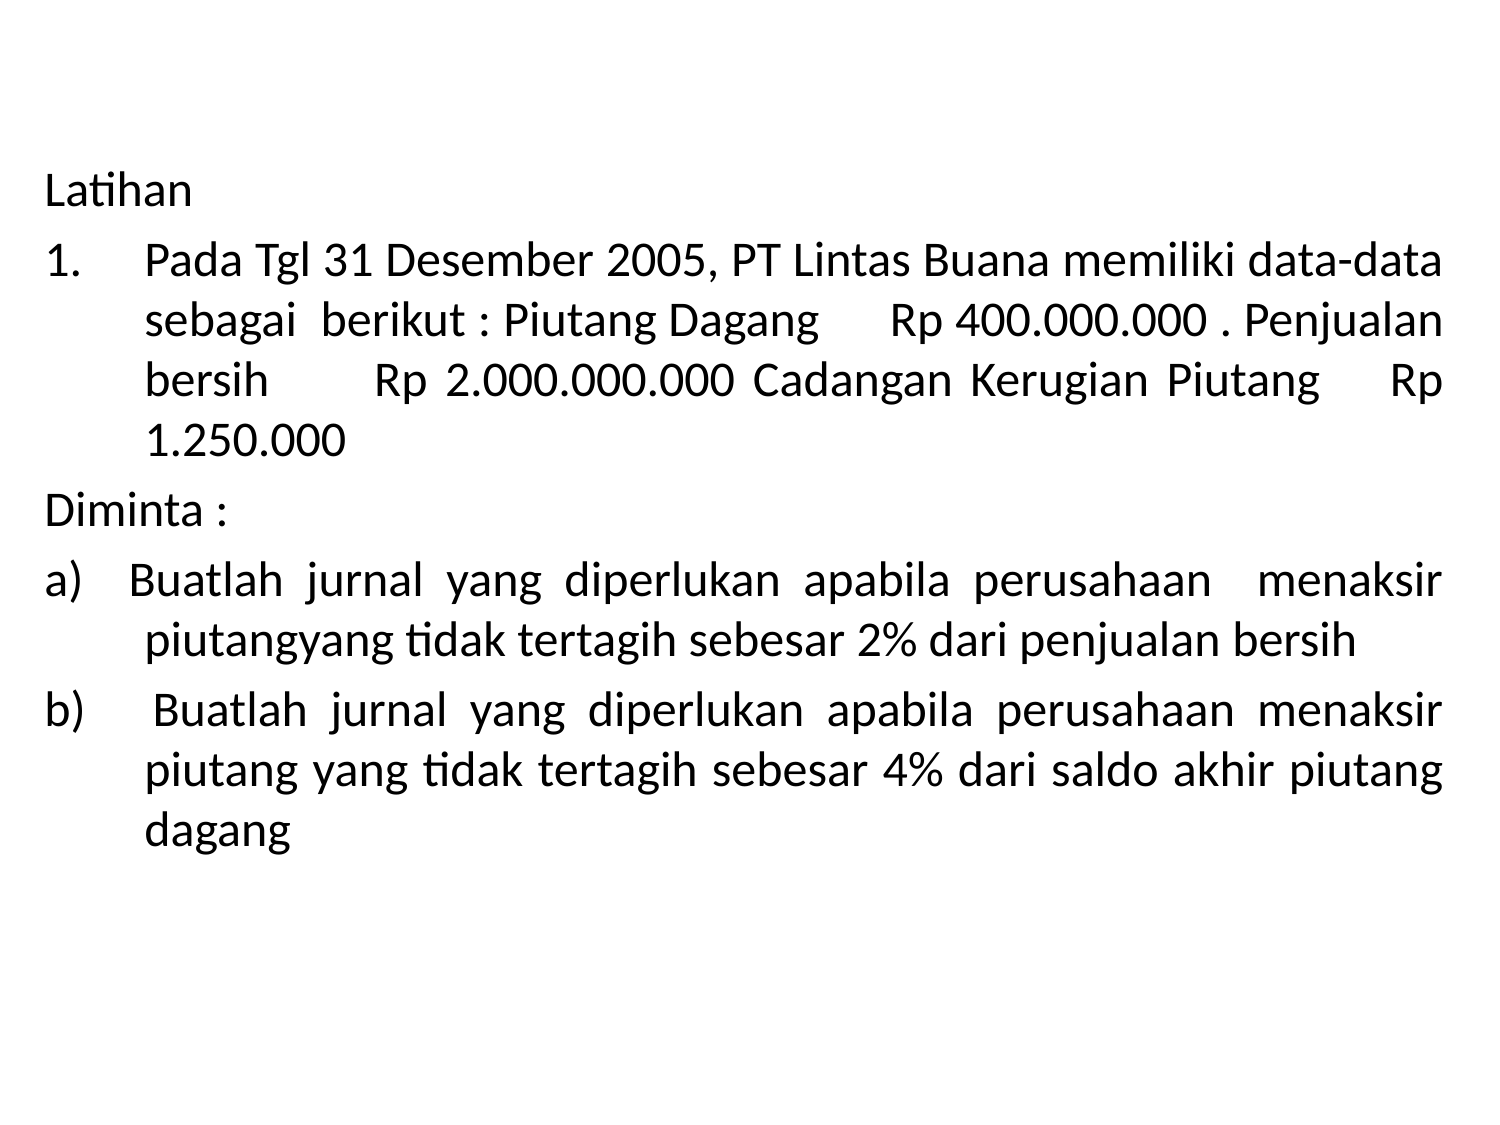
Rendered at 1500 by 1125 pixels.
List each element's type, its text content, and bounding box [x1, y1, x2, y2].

list Latihan Pada Tgl 31 Desember 2005, PT Lintas Buana memiliki data-data sebagai berikut : Piutang Dagang Rp 400.000.000 . Penjualan bersih Rp 2.000.000.000 Cadangan Kerugian Piutang Rp 1.250.000 Diminta : a) Buatlah jurnal yang diperlukan apabila perusahaan menaksir piutangyang tidak tertagih sebesar 2% dari penjualan bersih b) Buatlah jurnal yang diperlukan apabila perusahaan menaksir piutang yang tidak tertagih sebesar 4% dari saldo akhir piutang dagang [29, 148, 1459, 1047]
